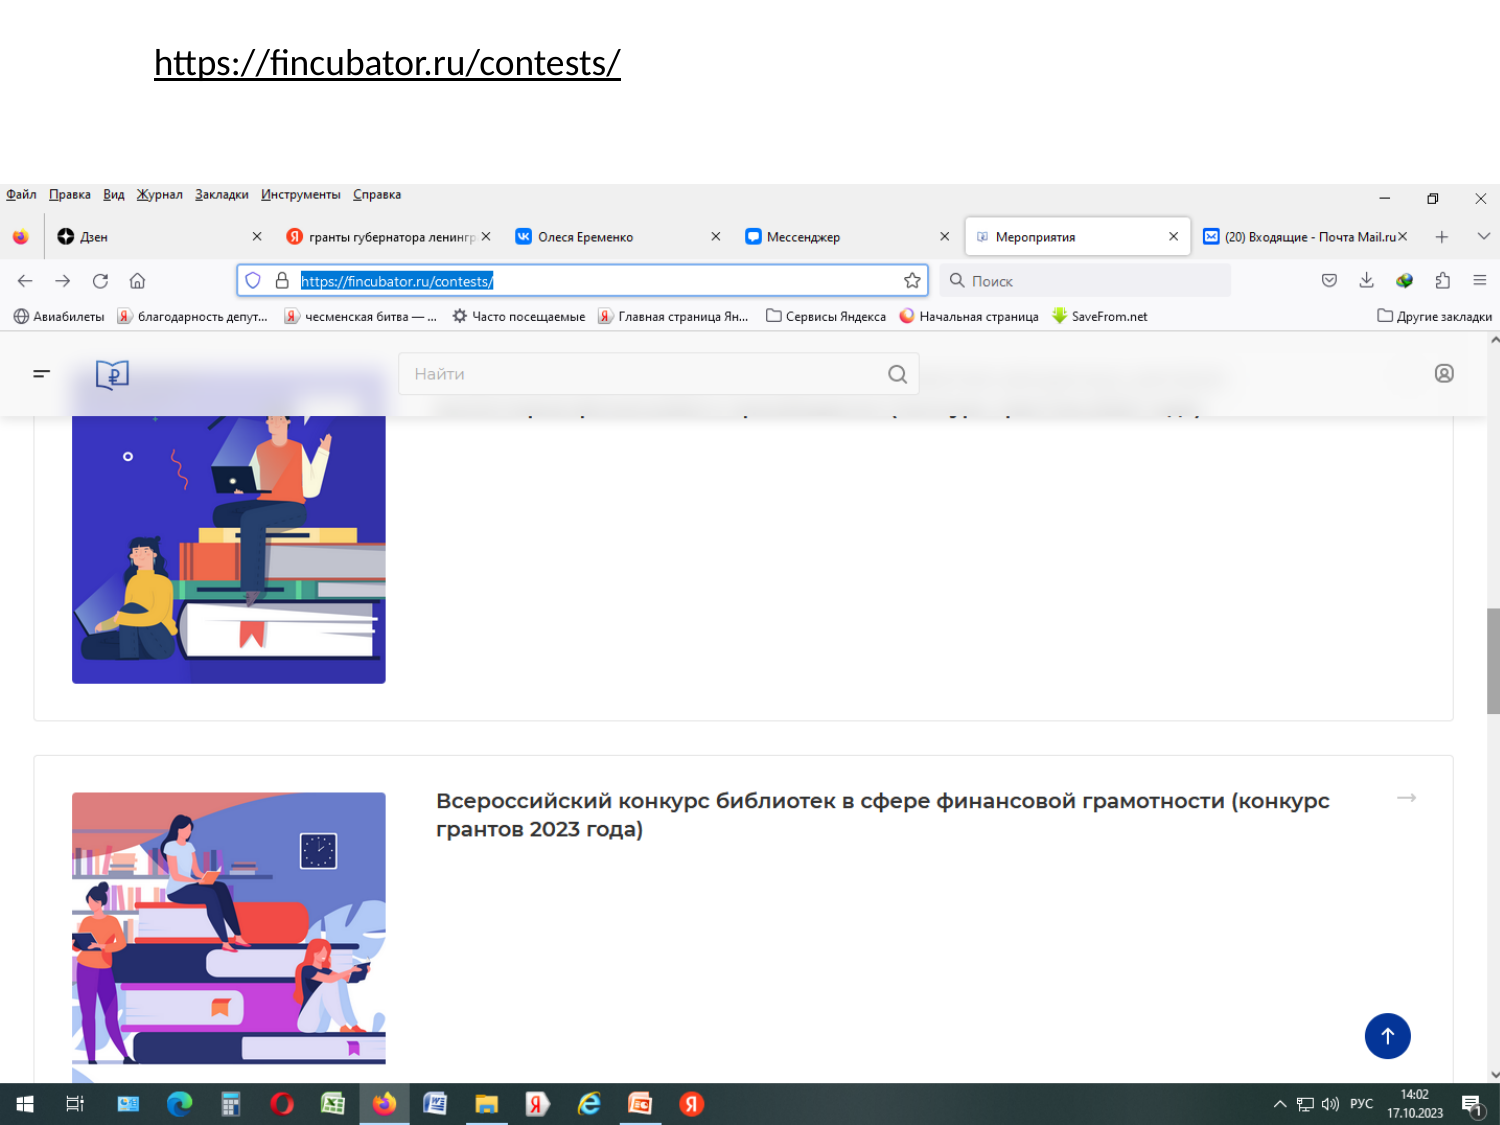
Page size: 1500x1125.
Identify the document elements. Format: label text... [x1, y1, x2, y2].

picture [0, 184, 1500, 1125]
text_box https://fincubator.ru/contests/ [139, 30, 645, 91]
